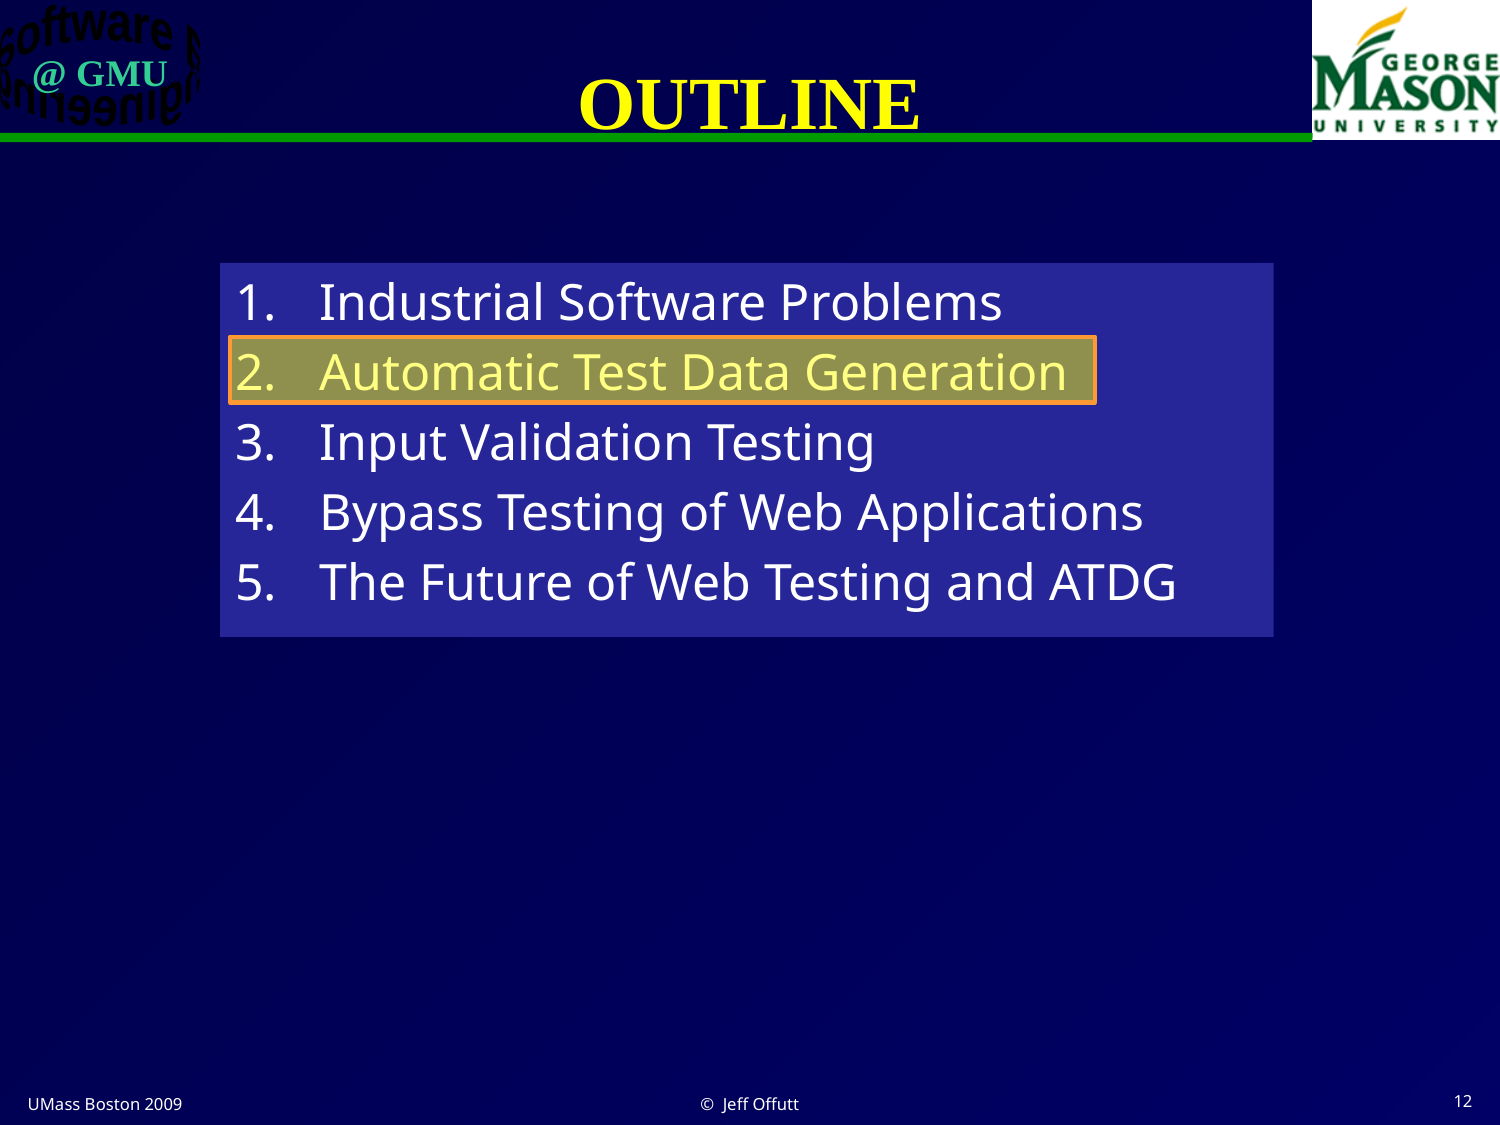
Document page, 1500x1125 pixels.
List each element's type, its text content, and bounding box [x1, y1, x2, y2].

footer © Jeff Offutt [512, 1084, 988, 1122]
list Industrial Software Problems Automatic Test Data Generation Input Validation Testing Bypass Testing of Web Applications The Future of Web Testing and ATDG [219, 262, 1274, 638]
slide_number 12 [1174, 1084, 1488, 1122]
text_box [228, 335, 1097, 405]
slide_number UMass Boston 2009 [12, 1084, 326, 1122]
picture [1347, 0, 1500, 140]
title OUTLINE [153, 0, 1347, 201]
